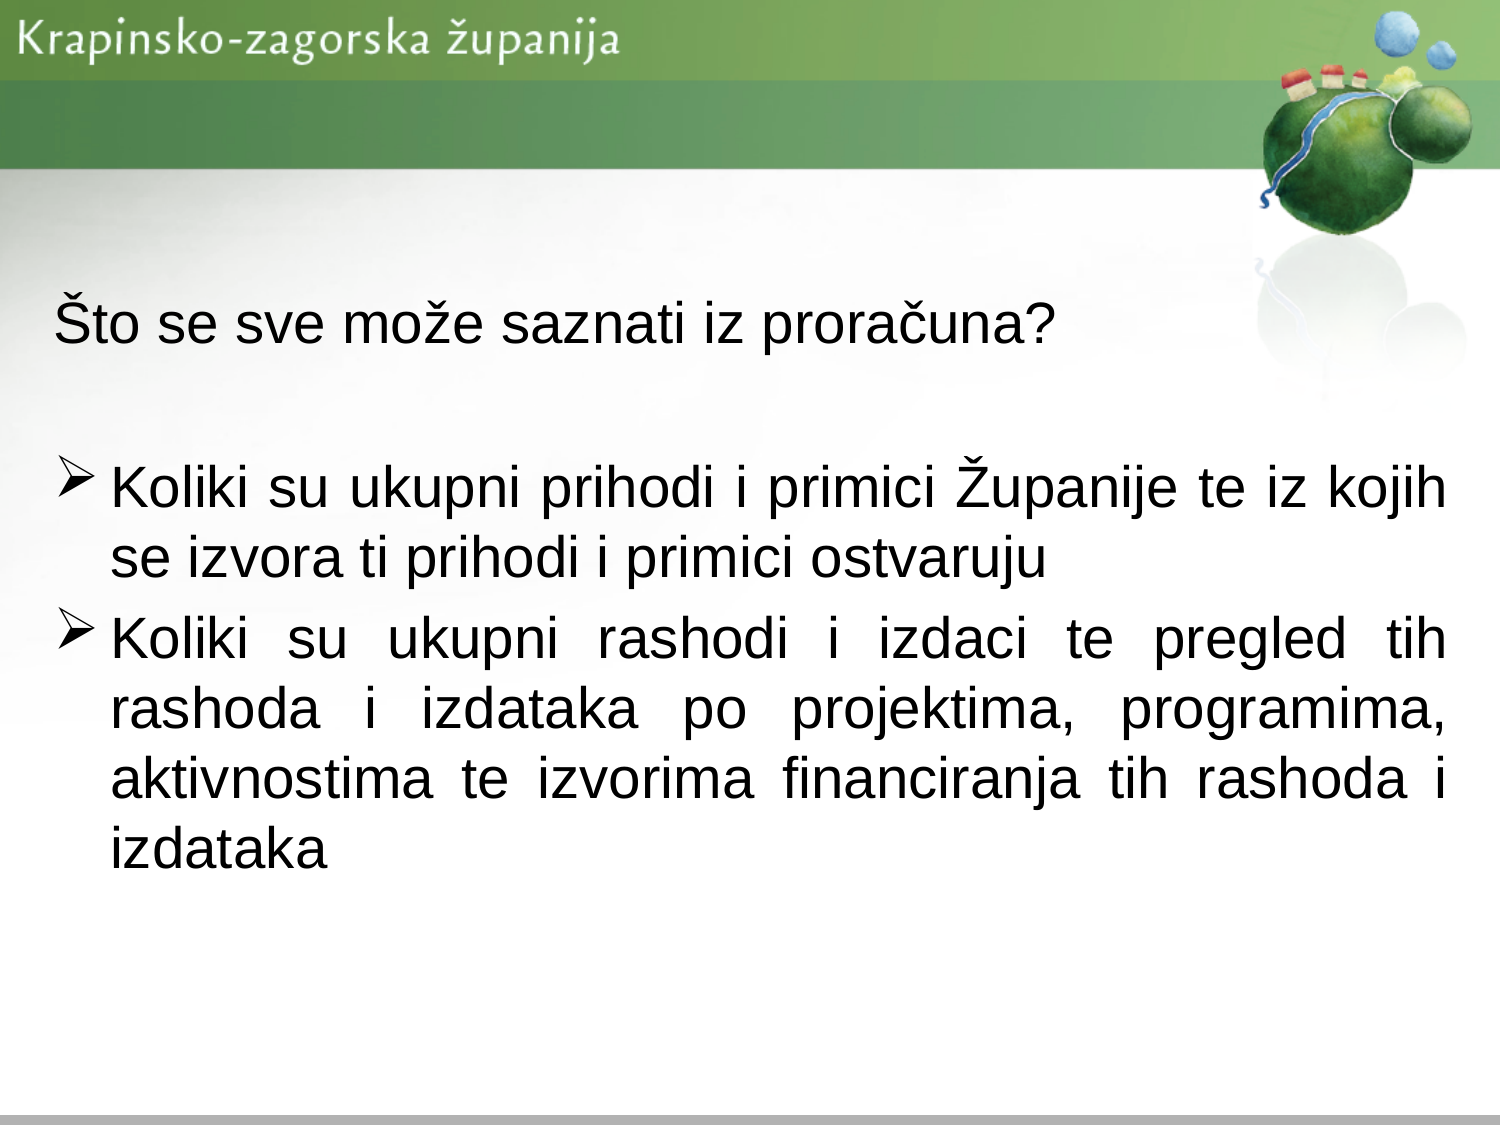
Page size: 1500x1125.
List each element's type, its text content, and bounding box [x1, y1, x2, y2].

list Što se sve može saznati iz proračuna? Koliki su ukupni prihodi i primici Županije te iz kojih se izvora ti prihodi i primici ostvaruju Koliki su ukupni rashodi i izdaci te pregled tih rashoda i izdataka po projektima, programima, aktivnostima te izvorima financiranja tih rashoda i izdataka [38, 196, 1466, 1094]
picture [0, 0, 1500, 1115]
